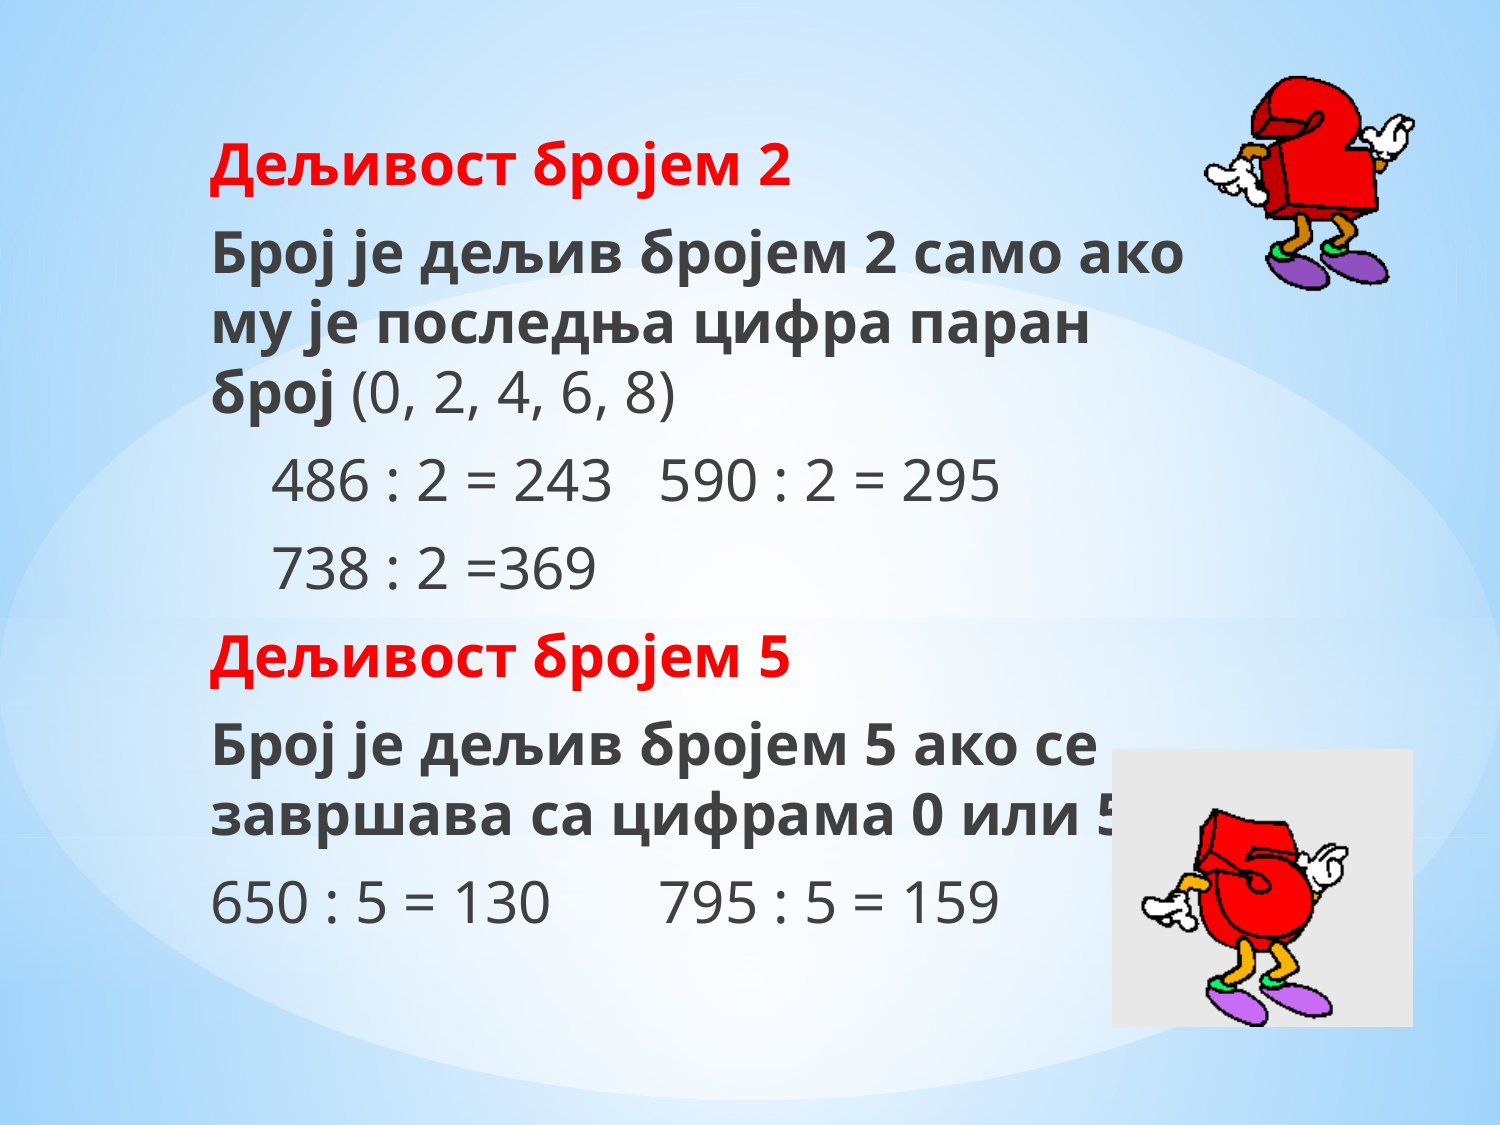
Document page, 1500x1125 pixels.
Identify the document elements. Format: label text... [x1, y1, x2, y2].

list Дељивост бројем 2 Број је дељив бројем 2 само ако му је последња цифра паран број (0, 2, 4, 6, 8) 486 : 2 = 243 590 : 2 = 295 738 : 2 =369 Дељивост бројем 5 Број је дељив бројем 5 ако се завршава са цифрама 0 или 5. 650 : 5 = 130 795 : 5 = 159 [187, 120, 1238, 1000]
picture [1168, 24, 1500, 293]
picture [1112, 749, 1413, 1027]
